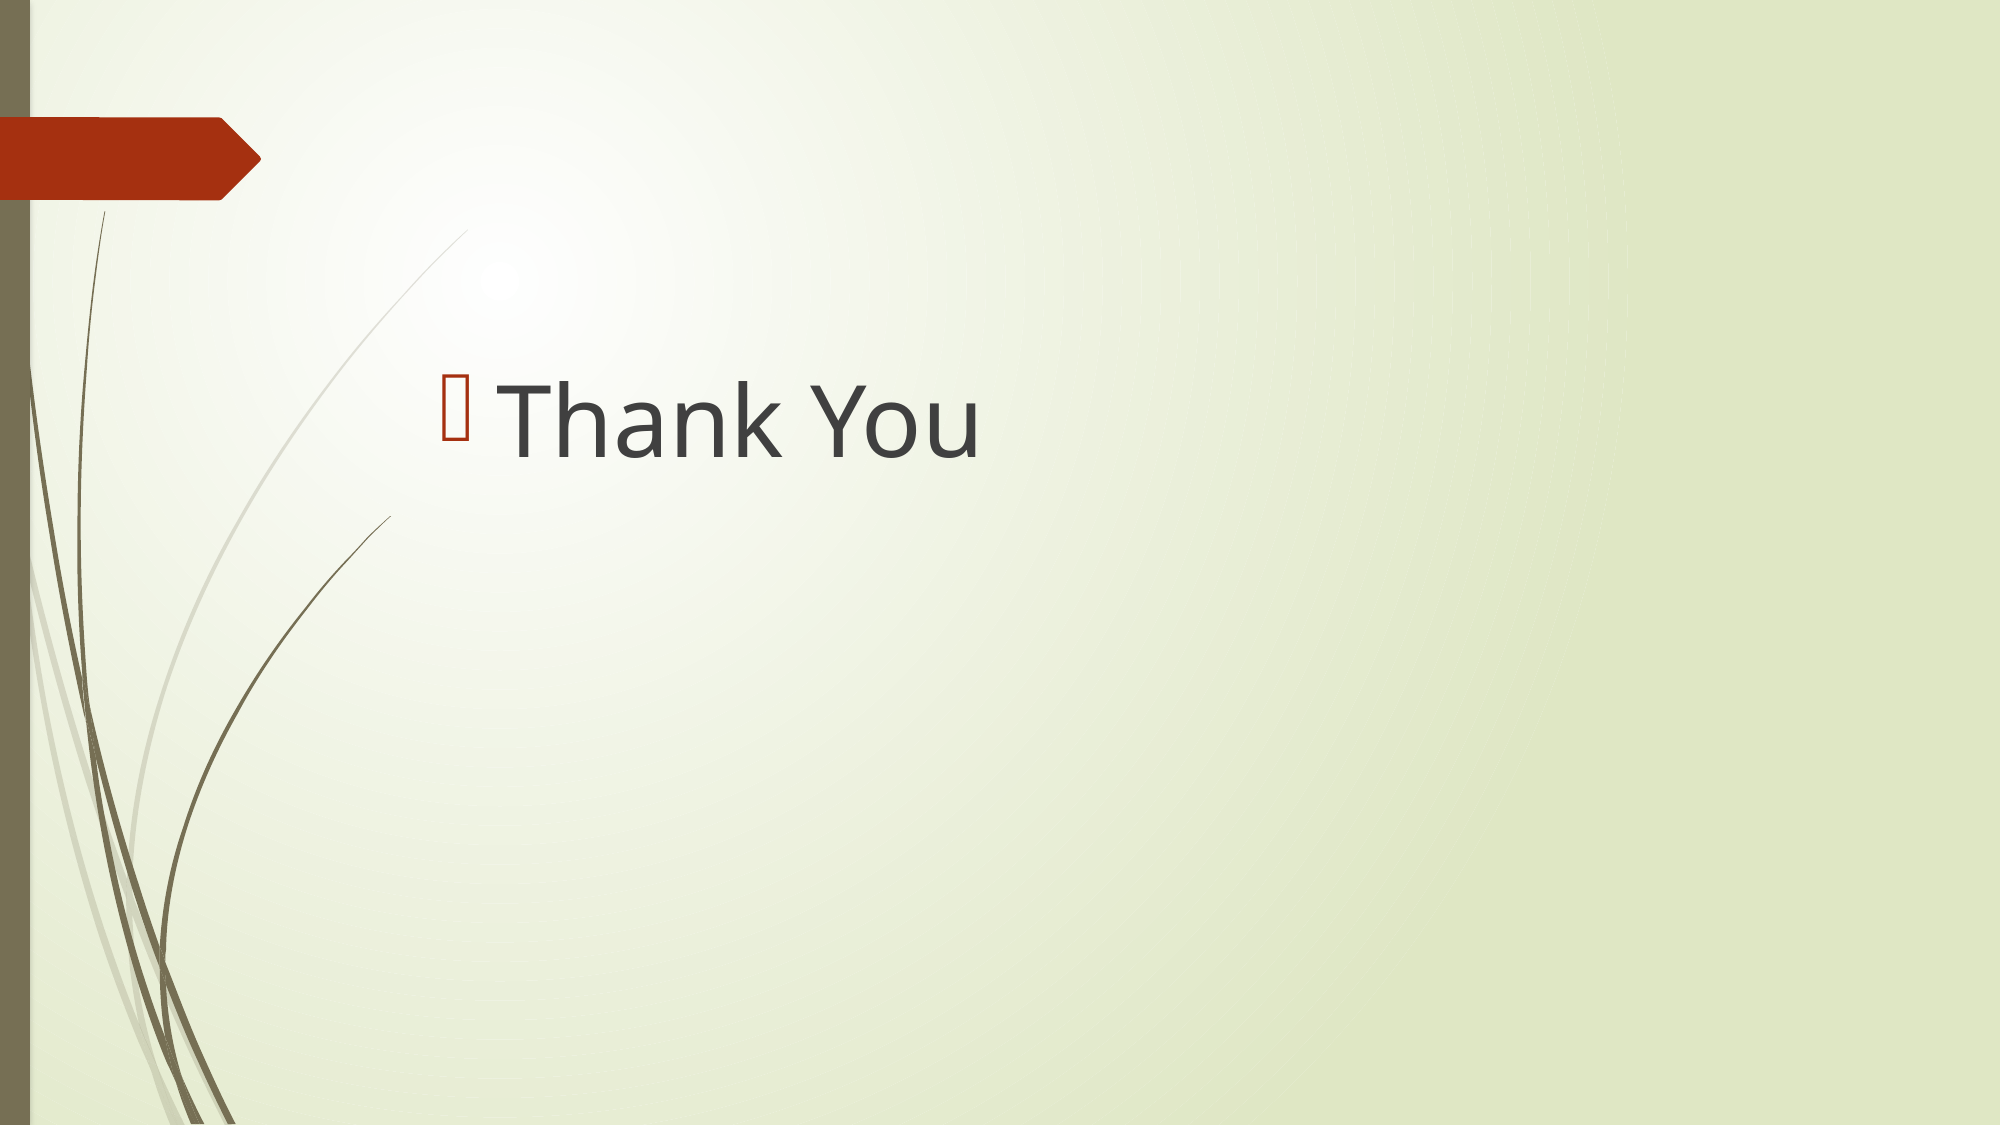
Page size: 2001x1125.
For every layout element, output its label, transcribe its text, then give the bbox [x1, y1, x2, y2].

list Thank You [424, 350, 1888, 970]
